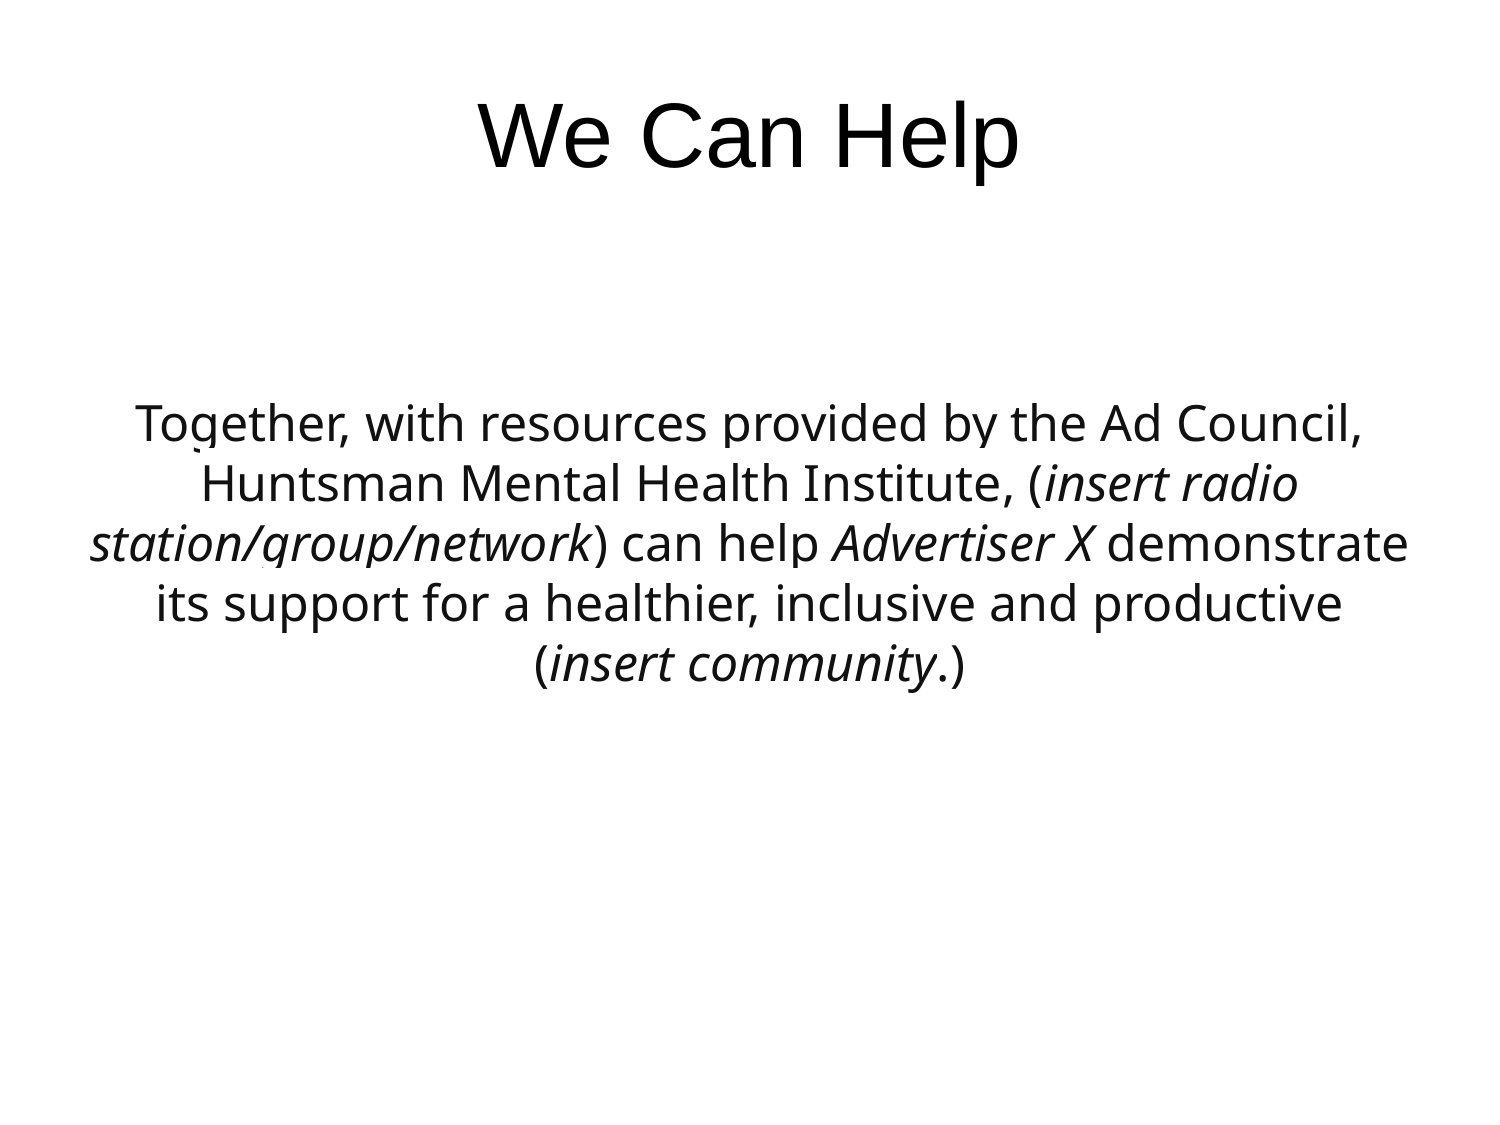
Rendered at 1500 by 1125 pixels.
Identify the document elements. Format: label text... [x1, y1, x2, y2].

title We Can Help [74, 37, 1426, 226]
list Together, with resources provided by the Ad Council, Huntsman Mental Health Institute, (insert radio station/group/network) can help Advertiser X demonstrate its support for a healthier, inclusive and productive (insert community.) [74, 226, 1426, 951]
